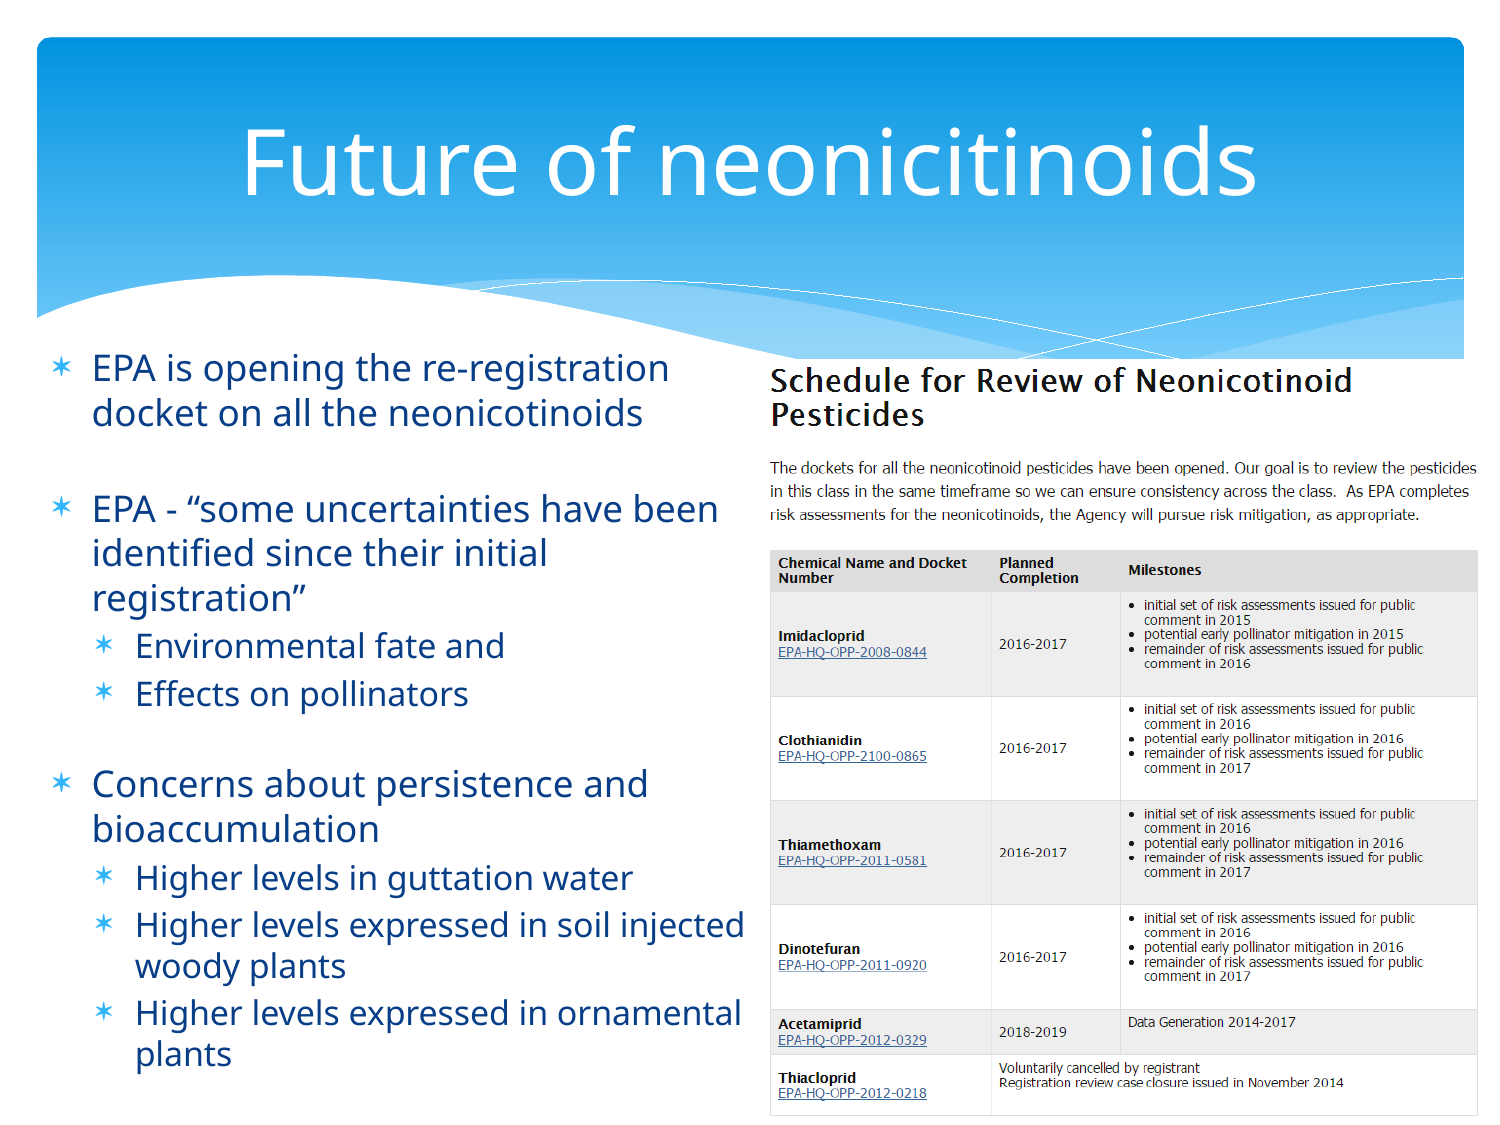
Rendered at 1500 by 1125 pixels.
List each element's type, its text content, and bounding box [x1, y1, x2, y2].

title Future of neonicitinoids [75, 55, 1425, 261]
picture [762, 359, 1489, 1125]
list EPA is opening the re-registration docket on all the neonicotinoids EPA - “some uncertainties have been identified since their initial registration” Environmental fate and Effects on pollinators Concerns about persistence and bioaccumulation Higher levels in guttation water Higher levels expressed in soil injected woody plants Higher levels expressed in ornamental plants [37, 337, 763, 1088]
